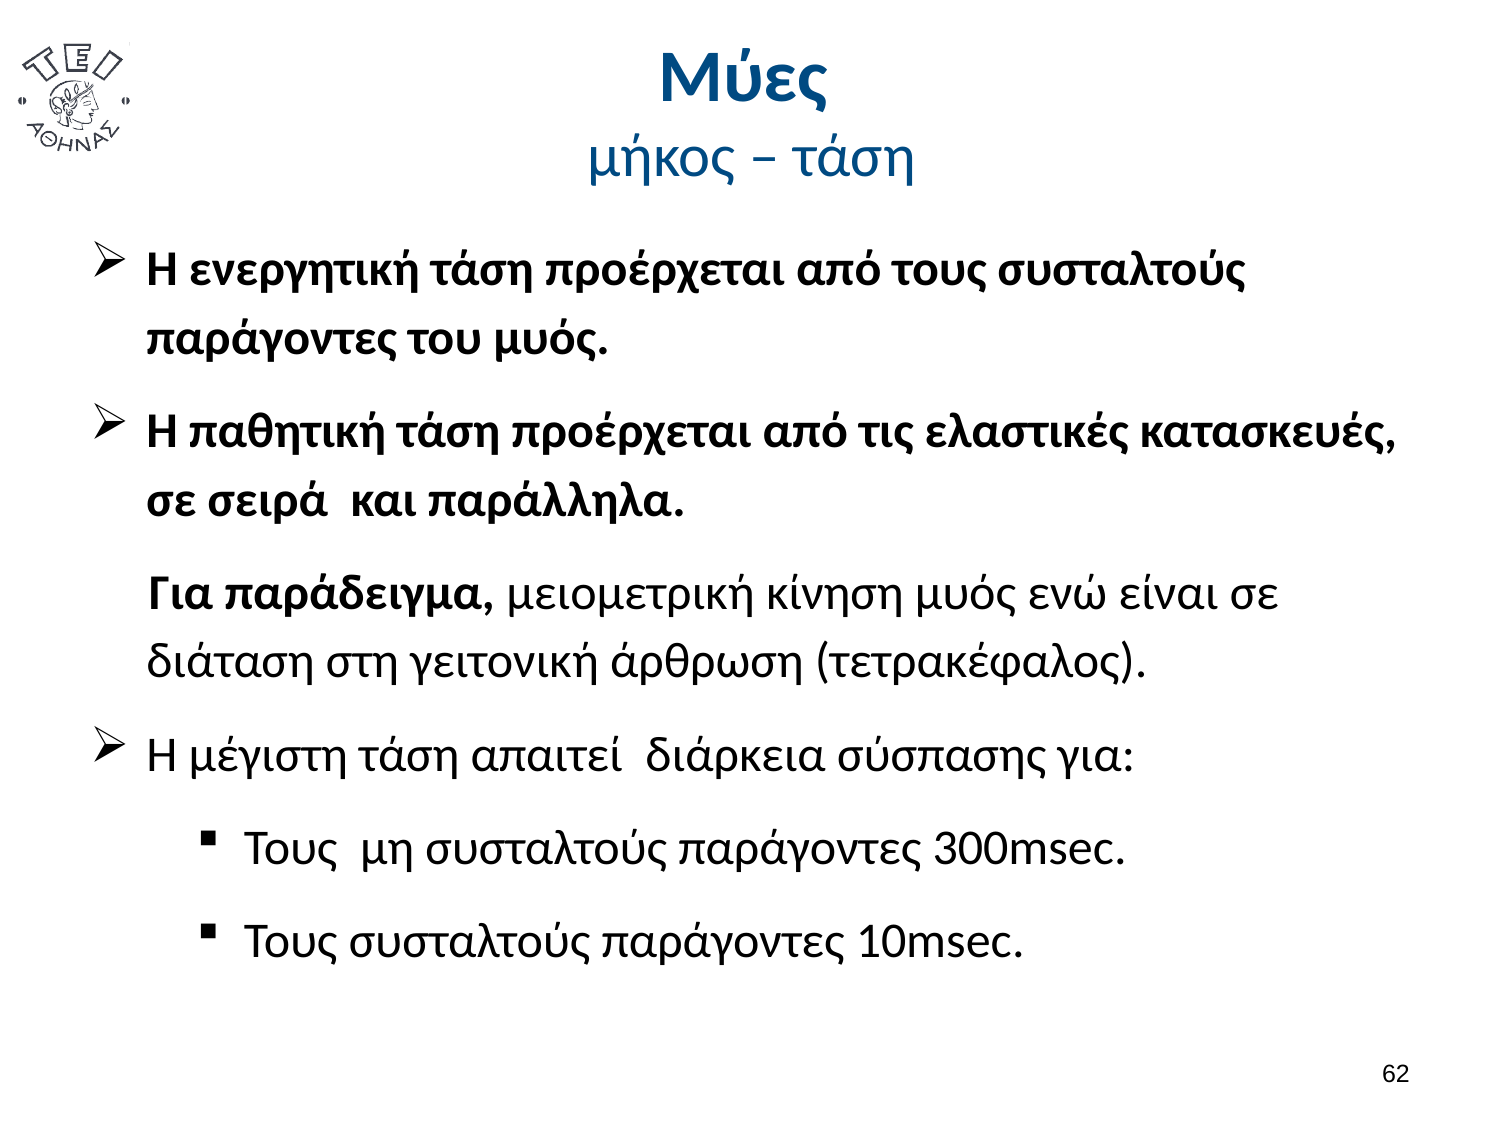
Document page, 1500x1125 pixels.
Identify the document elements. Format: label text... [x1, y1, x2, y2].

picture [17, 42, 76, 157]
title Μύες μήκος – τάση [76, 19, 1427, 197]
slide_number 61 [1074, 1042, 1425, 1103]
list Η ενεργητική τάση προέρχεται από τους συσταλτούς παράγοντες του μυός. Η παθητική τάση προέρχεται από τις ελαστικές κατασκευές, σε σειρά και παράλληλα. Για παράδειγμα, μειομετρική κίνηση μυός ενώ είναι σε διάταση στη γειτονική άρθρωση (τετρακέφαλος). Η μέγιστη τάση απαιτεί διάρκεια σύσπασης για: Τους μη συσταλτούς παράγοντες 300msec. Τους συσταλτούς παράγοντες 10msec. [75, 219, 1425, 1024]
